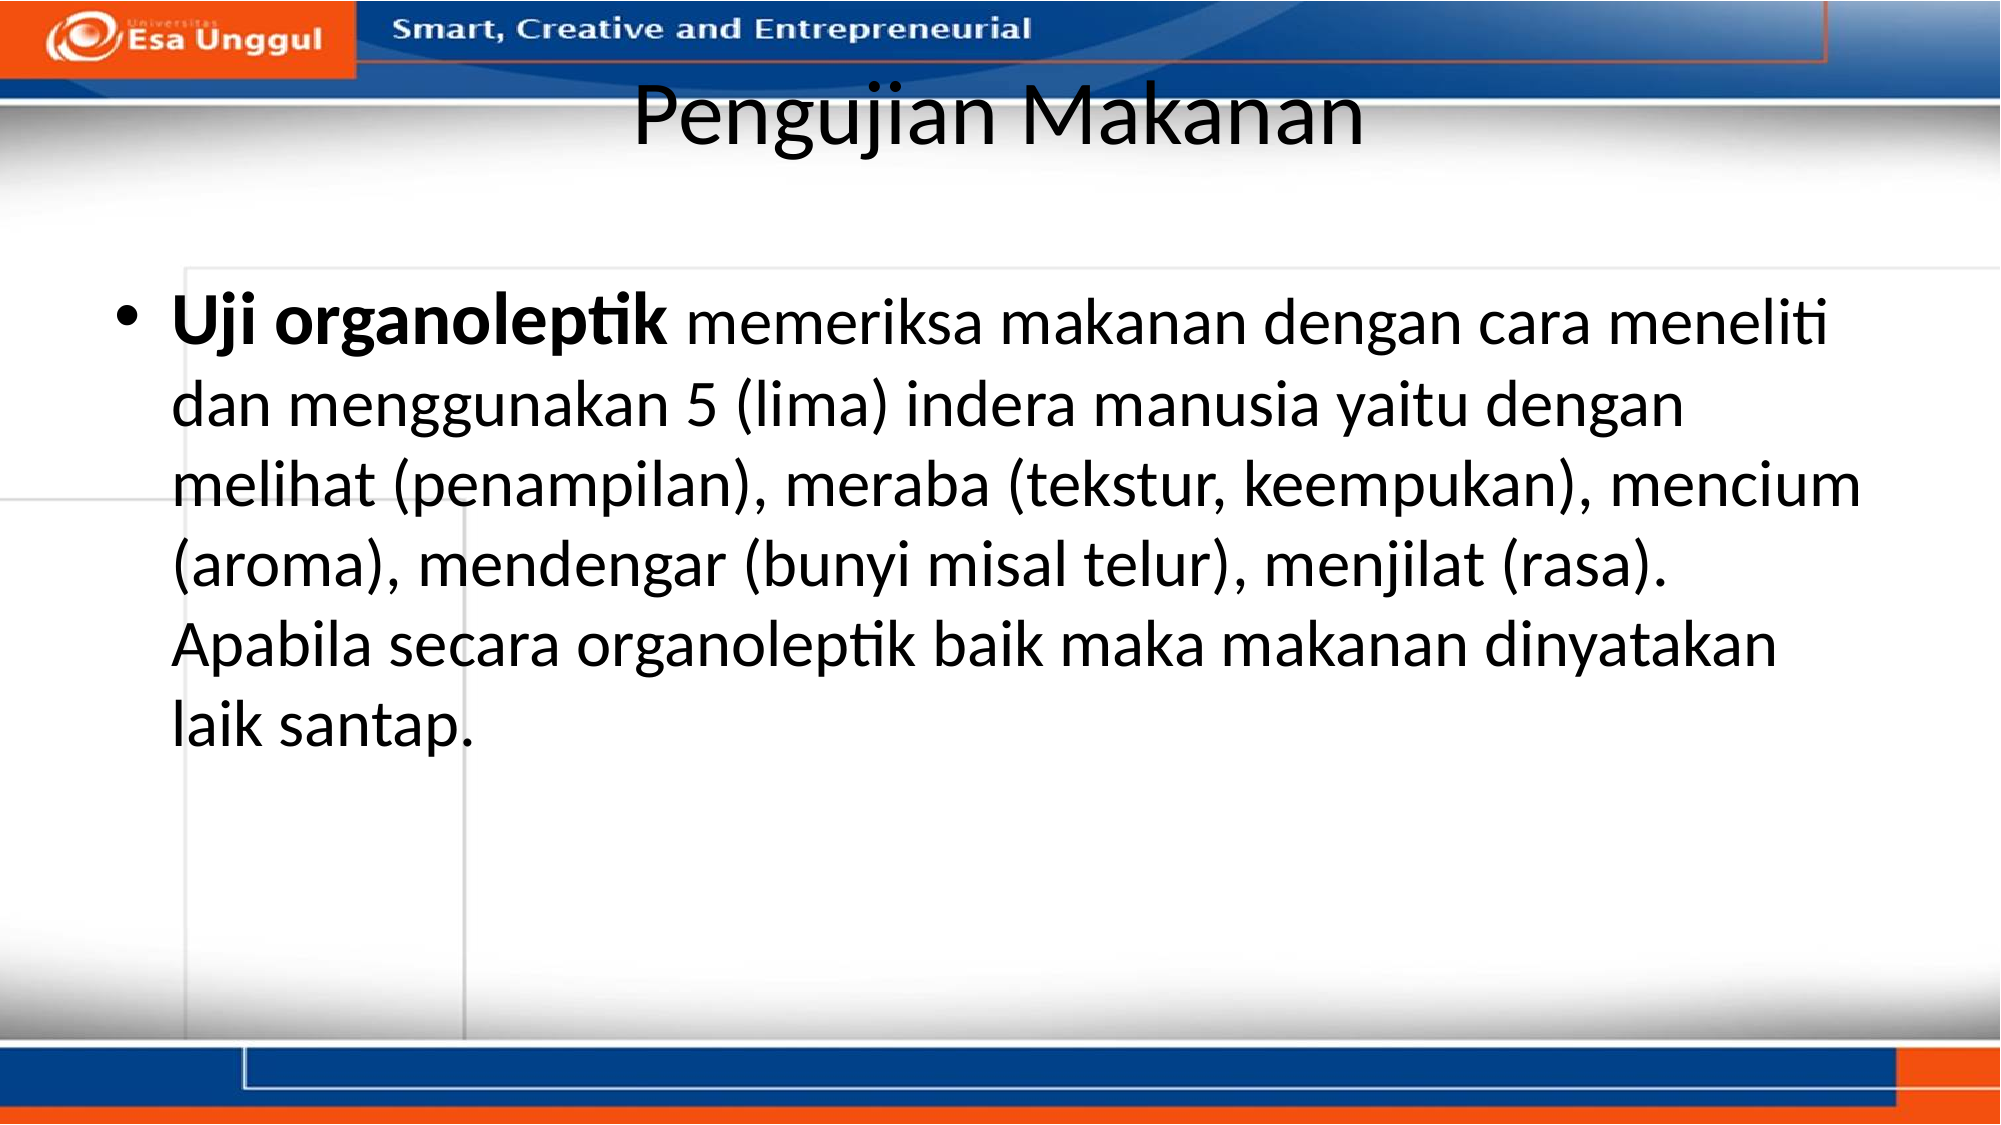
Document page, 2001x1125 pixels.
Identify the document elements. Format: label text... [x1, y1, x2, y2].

list Uji organoleptik memeriksa makanan dengan cara meneliti dan menggunakan 5 (lima) indera manusia yaitu dengan melihat (penampilan), meraba (tekstur, keempukan), mencium (aroma), mendengar (bunyi misal telur), menjilat (rasa). Apabila secara organoleptik baik maka makanan dinyatakan laik santap. [99, 262, 1900, 1005]
title Pengujian Makanan [99, 45, 1900, 233]
picture [0, 1, 2000, 1124]
